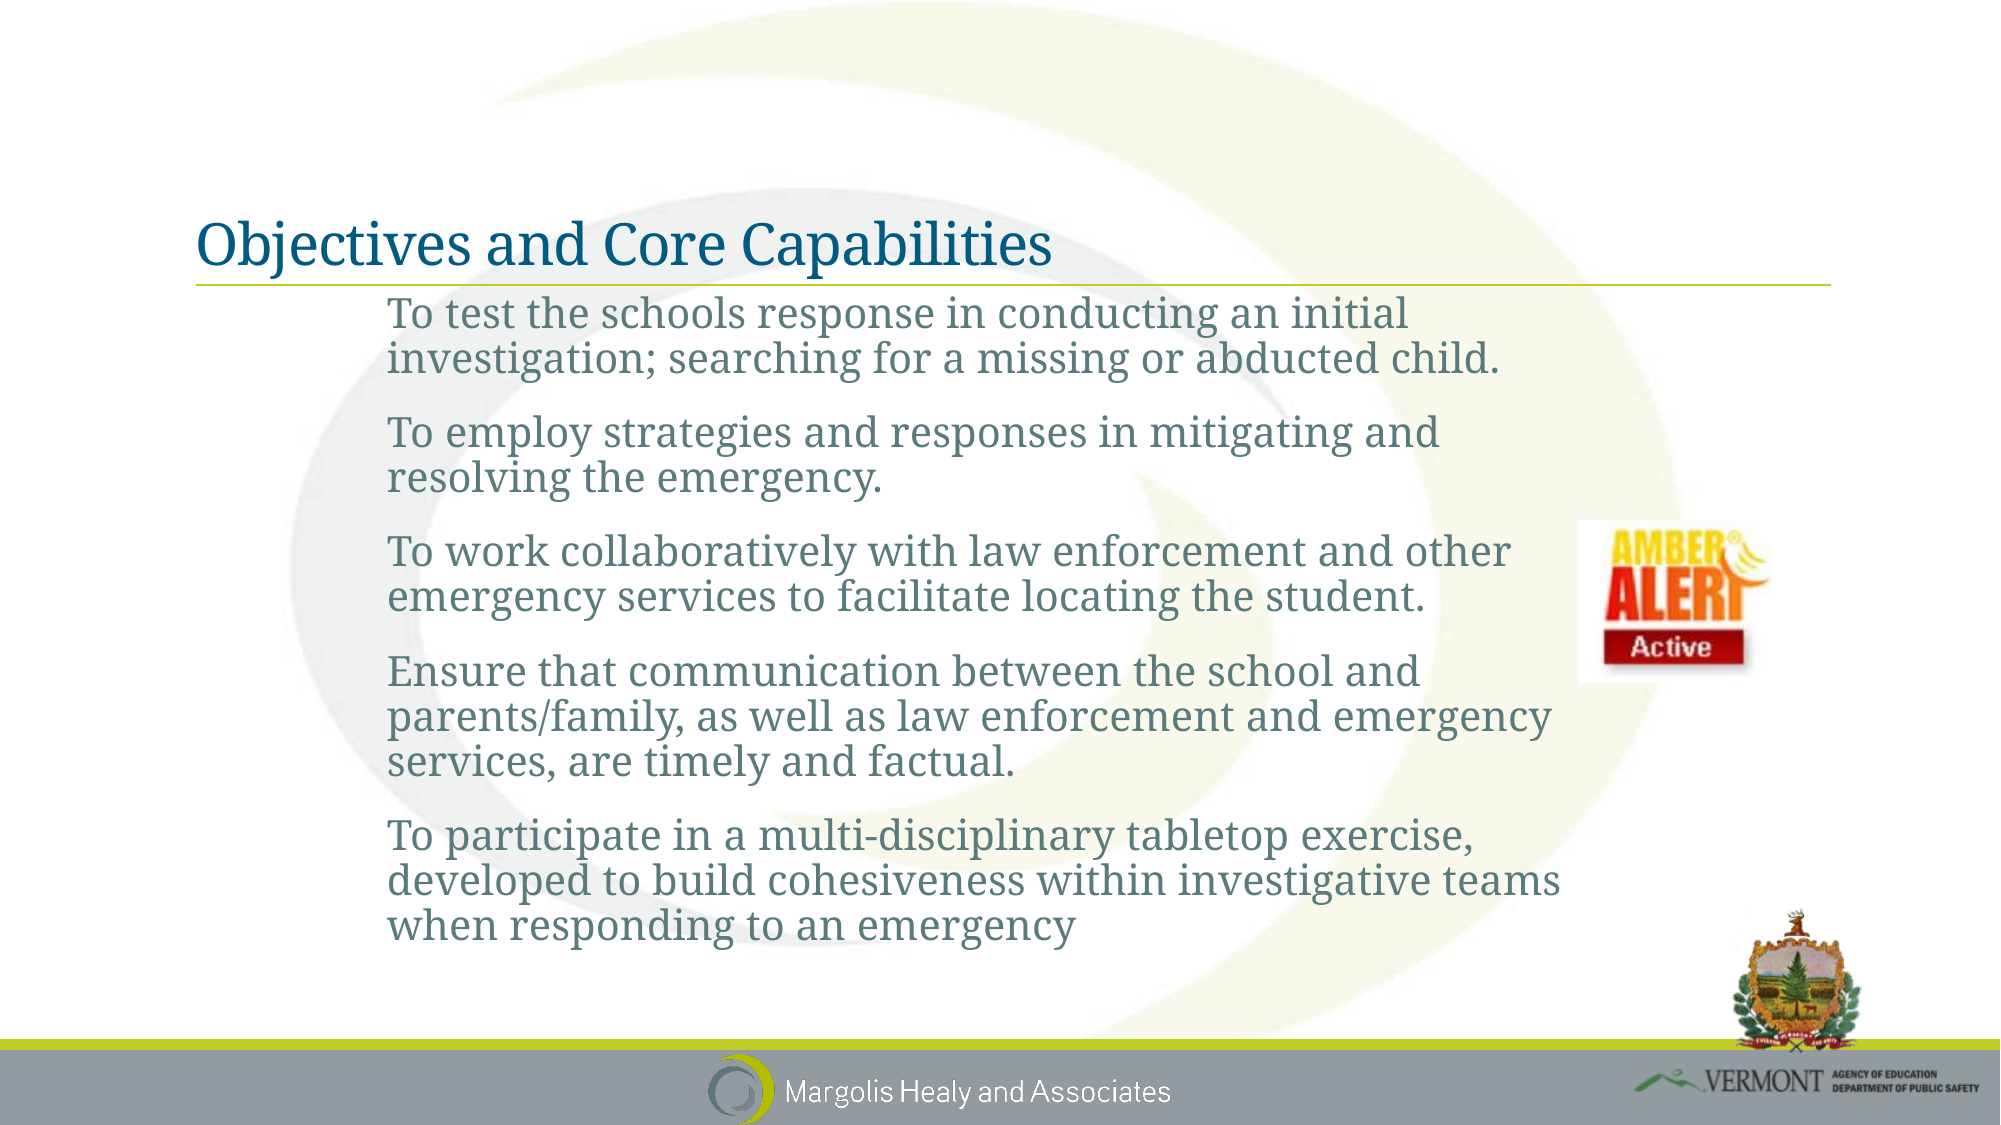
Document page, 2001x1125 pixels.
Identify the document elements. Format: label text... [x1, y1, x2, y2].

title Objectives and Core Capabilities [180, 47, 1830, 285]
list To test the schools response in conducting an initial investigation; searching for a missing or abducted child. To employ strategies and responses in mitigating and resolving the emergency. To work collaboratively with law enforcement and other emergency services to facilitate locating the student. Ensure that communication between the school and parents/family, as well as law enforcement and emergency services, are timely and factual. To participate in a multi-disciplinary tabletop exercise, developed to build cohesiveness within investigative teams when responding to an emergency [371, 285, 1580, 1125]
picture [0, 0, 2001, 1125]
